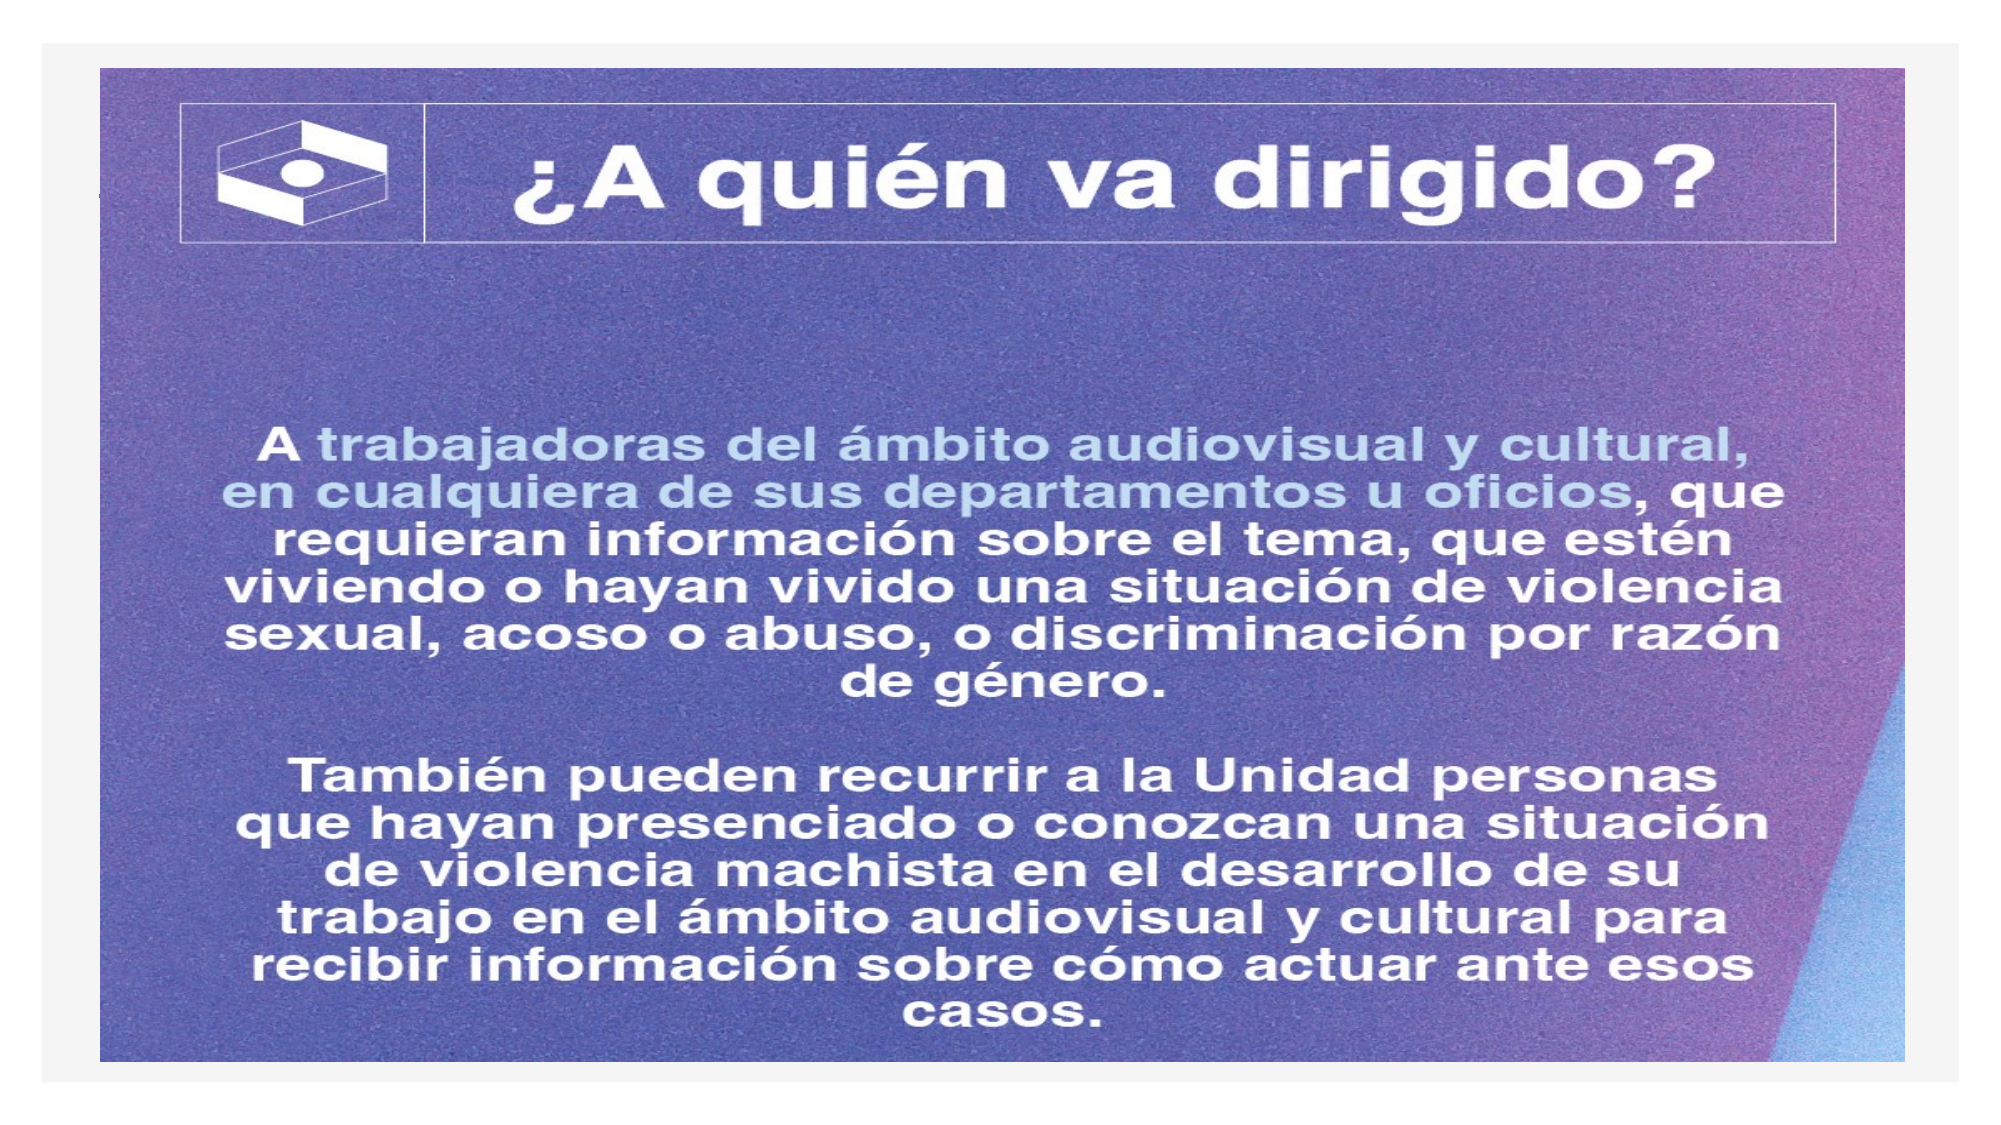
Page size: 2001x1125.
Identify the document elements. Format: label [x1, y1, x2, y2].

picture [100, 68, 1905, 1062]
